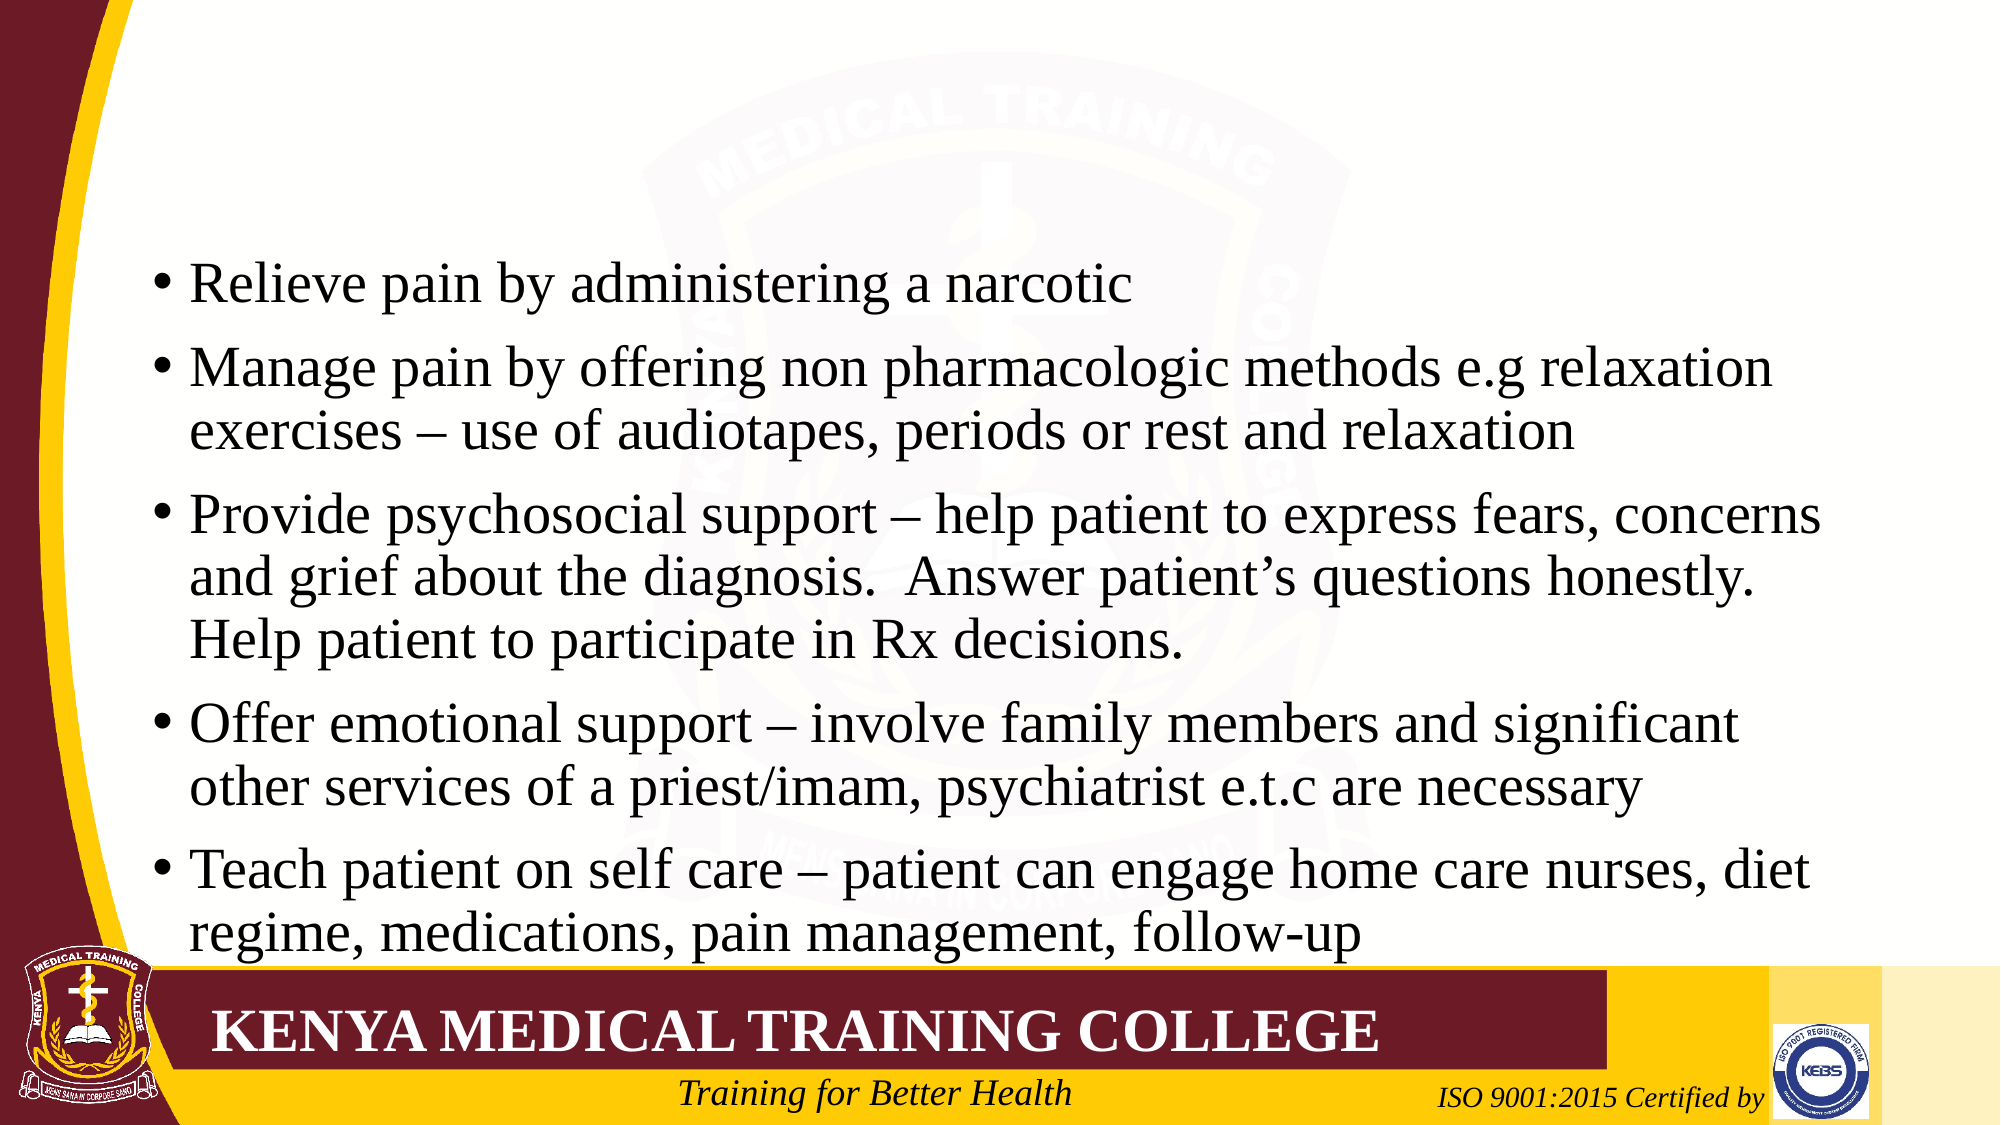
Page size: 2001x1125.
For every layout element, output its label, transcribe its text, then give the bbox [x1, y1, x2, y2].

list Relieve pain by administering a narcotic Manage pain by offering non pharmacologic methods e.g relaxation exercises – use of audiotapes, periods or rest and relaxation Provide psychosocial support – help patient to express fears, concerns and grief about the diagnosis. Answer patient’s questions honestly. Help patient to participate in Rx decisions. Offer emotional support – involve family members and significant other services of a priest/imam, psychiatrist e.t.c are necessary Teach patient on self care – patient can engage home care nurses, diet regime, medications, pain management, follow-up [137, 245, 1863, 1014]
picture [0, 0, 2000, 1125]
